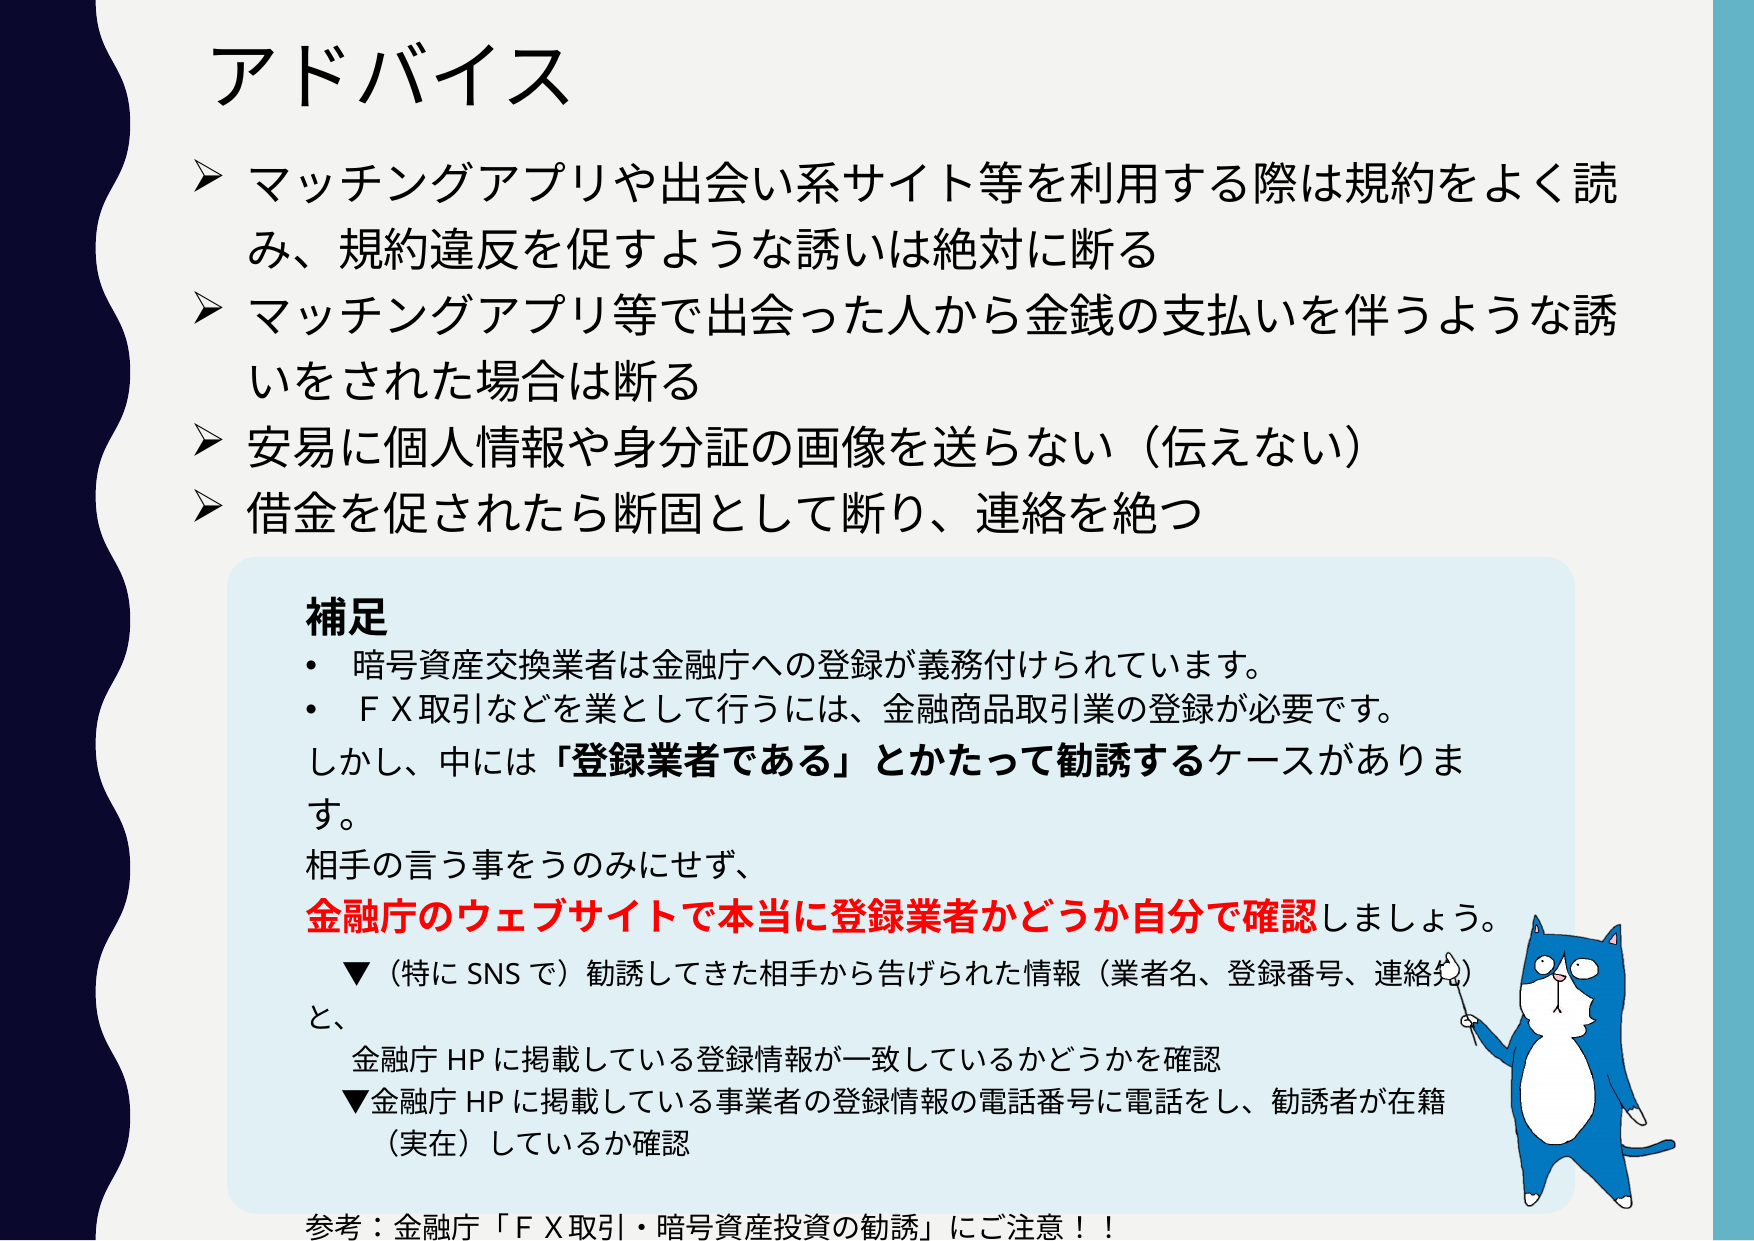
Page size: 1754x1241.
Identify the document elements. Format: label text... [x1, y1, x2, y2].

picture [1433, 900, 1687, 1218]
text_box アドバイス [189, 21, 592, 127]
text_box マッチングアプリや出会い系サイト等を利用する際は規約をよく読み、規約違反を促すような誘いは絶対に断る マッチングアプリ等で出会った人から金銭の支払いを伴うような誘いをされた場合は断る 安易に個人情報や身分証の画像を送らない（伝えない） 借金を促されたら断固として断り、連絡を絶つ [175, 136, 1635, 547]
text_box 補足 暗号資産交換業者は金融庁への登録が義務付けられています。 ＦＸ取引などを業として行うには、金融商品取引業の登録が必要です。 しかし、中には「登録業者である」とかたって勧誘するケースがあります。 相手の言う事をうのみにせず、 金融庁のウェブサイトで本当に登録業者かどうか自分で確認しましょう。 ▼（特にSNSで）勧誘してきた相手から告げられた情報（業者名、登録番号、連絡先）と、 金融庁HPに掲載している登録情報が一致しているかどうかを確認 ▼金融庁HPに掲載している事業者の登録情報の電話番号に電話をし、勧誘者が在籍 （実在）しているか確認 参考：金融庁「ＦＸ取引・暗号資産投資の勧誘」にご注意！！ https://www.fsa.go.jp/ordinary/chuui/husyouseikanyuu.html [290, 573, 1508, 1241]
text_box [226, 555, 1576, 1215]
